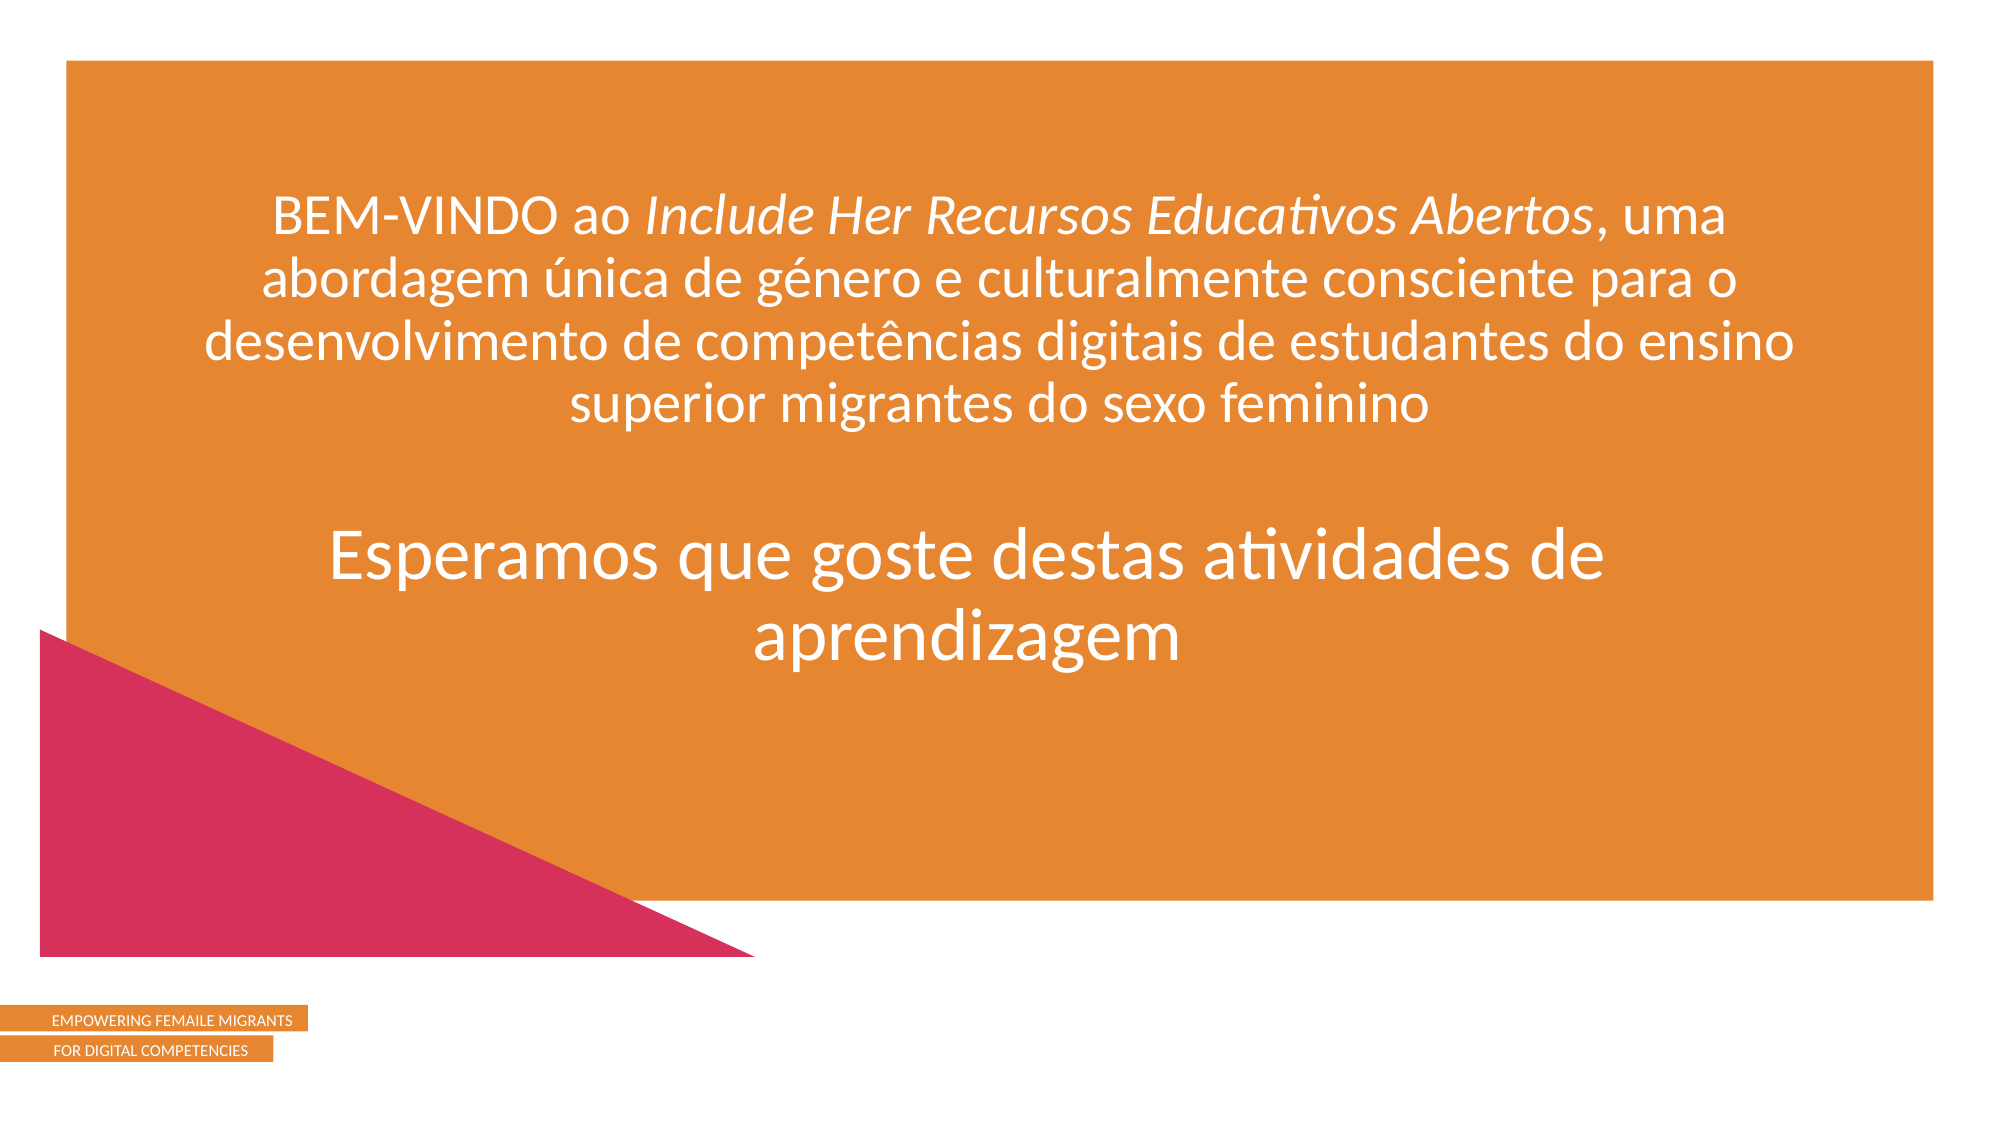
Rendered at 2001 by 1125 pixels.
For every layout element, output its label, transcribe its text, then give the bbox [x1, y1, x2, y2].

list Esperamos que goste destas atividades de aprendizagem [253, 507, 1683, 611]
list BEM-VINDO ao Include Her Recursos Educativos Abertos, uma abordagem única de género e culturalmente consciente para o desenvolvimento de competências digitais de estudantes do ensino superior migrantes do sexo feminino [144, 176, 1856, 368]
